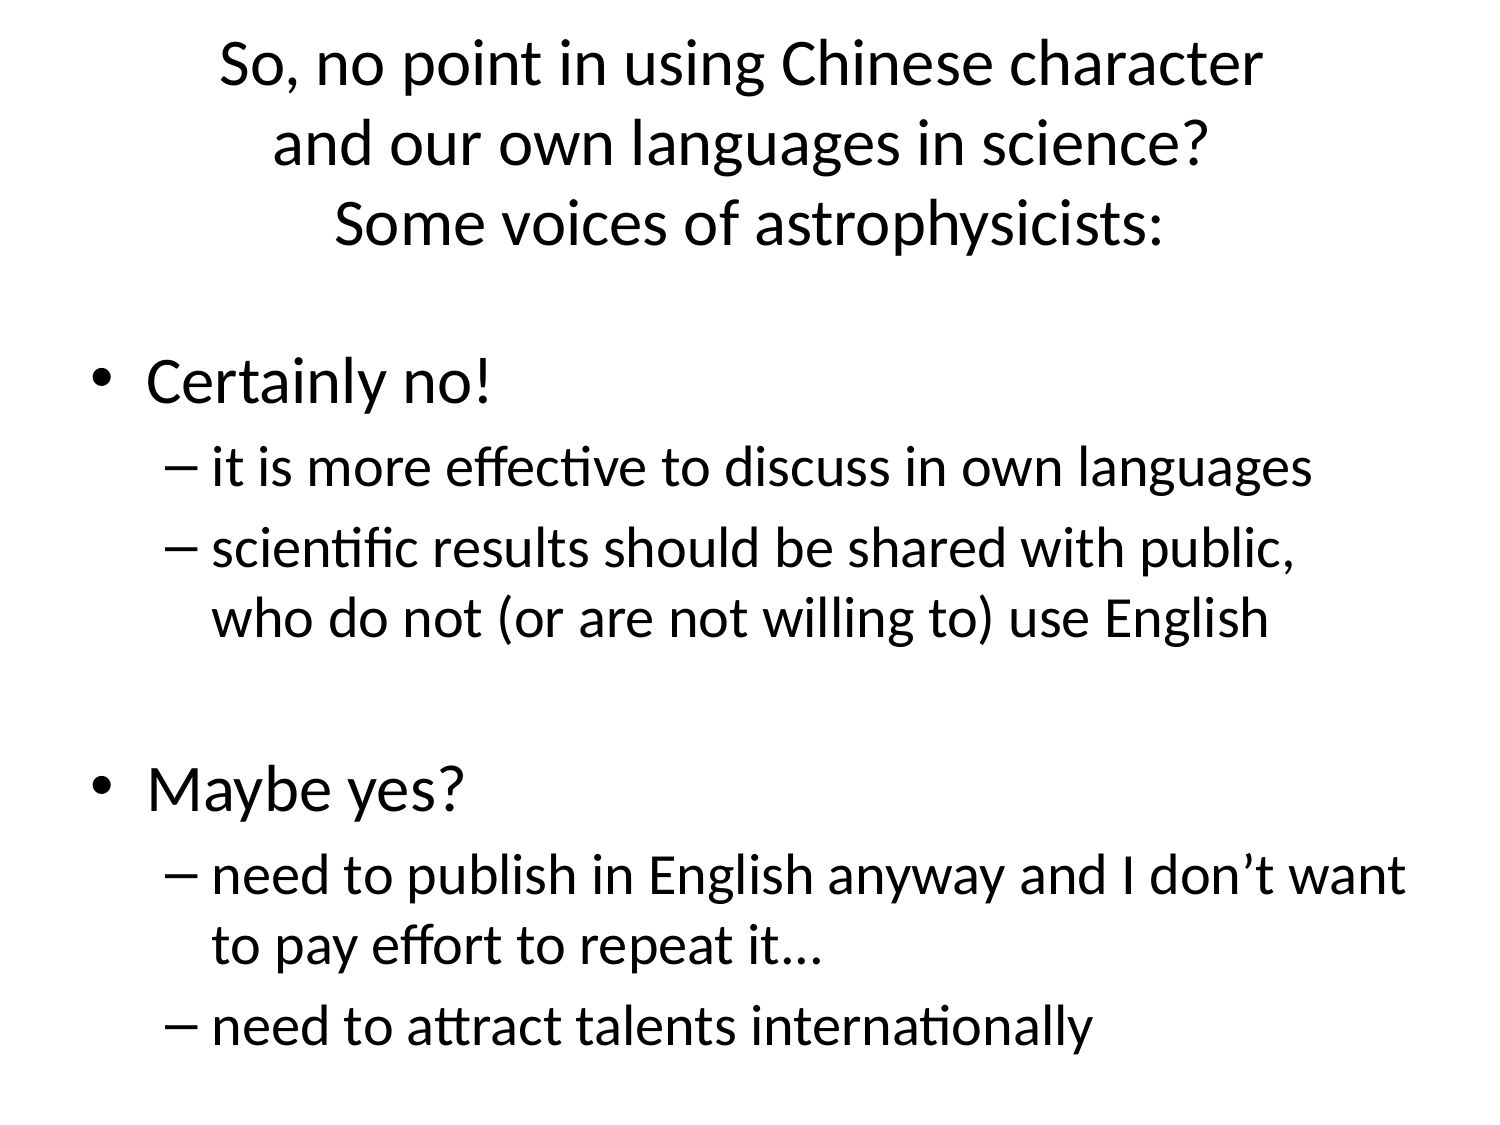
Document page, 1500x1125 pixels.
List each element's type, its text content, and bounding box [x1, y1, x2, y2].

list Certainly no! it is more effective to discuss in own languages scientific results should be shared with public, who do not (or are not willing to) use English Maybe yes? need to publish in English anyway and I don’t want to pay effort to repeat it... need to attract talents internationally [75, 328, 1425, 1072]
title So, no point in using Chinese character and our own languages in science? Some voices of astrophysicists: [75, 45, 1425, 233]
